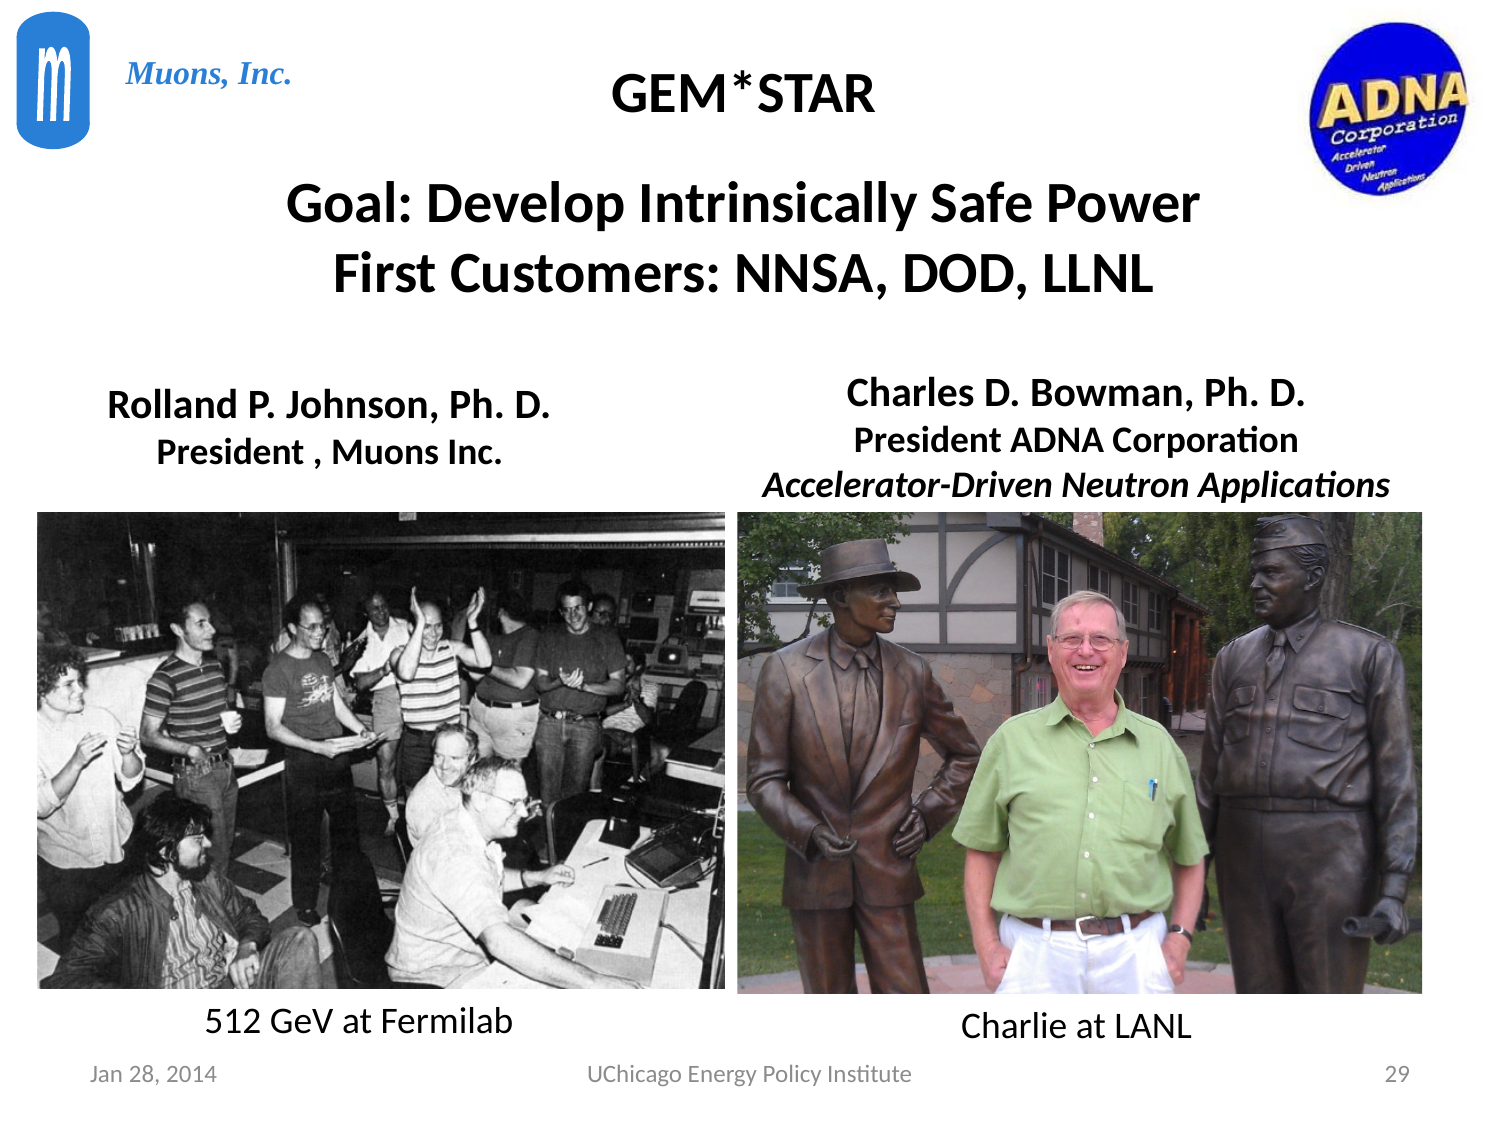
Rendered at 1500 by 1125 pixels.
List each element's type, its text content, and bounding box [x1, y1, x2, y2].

picture [1296, 0, 1486, 213]
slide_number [75, 1042, 425, 1103]
text_box Rolland P. Johnson, Ph. D. President , Muons Inc. [92, 369, 577, 480]
picture [737, 512, 1423, 994]
text_box Charles D. Bowman, Ph. D. President ADNA Corporation Accelerator-Driven Neutron Applications [747, 357, 1406, 510]
slide_number 29 [1074, 1042, 1425, 1103]
text_box 512 GeV at Fermilab [189, 997, 538, 1049]
text_box GEM*STAR Goal: Develop Intrinsically Safe Power First Customers: NNSA, DOD, LLNL [37, 46, 1451, 311]
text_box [16, 11, 330, 150]
text_box Charlie at LANL [946, 1002, 1208, 1054]
picture [37, 512, 726, 990]
footer UChicago Energy Policy Institute [512, 1042, 988, 1103]
